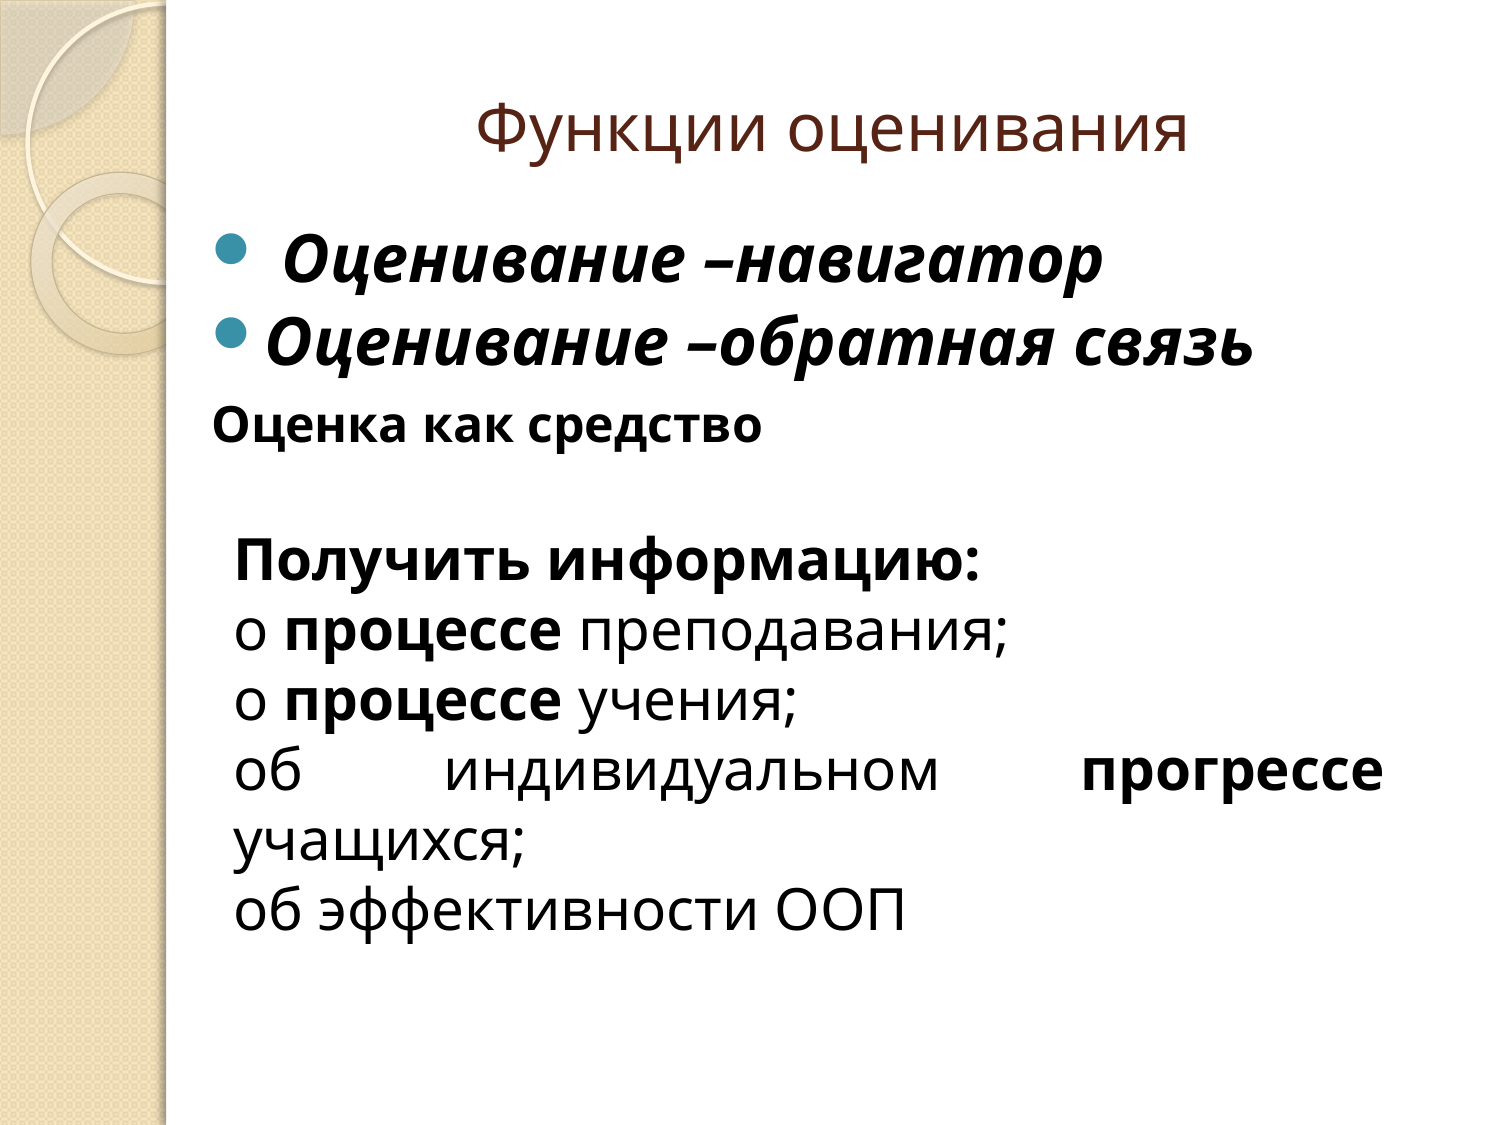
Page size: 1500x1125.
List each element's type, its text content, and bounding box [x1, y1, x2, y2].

list Оценивание –навигатор Оценивание –обратная связь Оценка как средство [183, 208, 1466, 996]
text_box Получить информацию: о процессе преподавания; о процессе учения; об индивидуальном прогрессе учащихся; об эффективности ООП [218, 515, 1400, 950]
title Функции оценивания [218, 30, 1449, 208]
